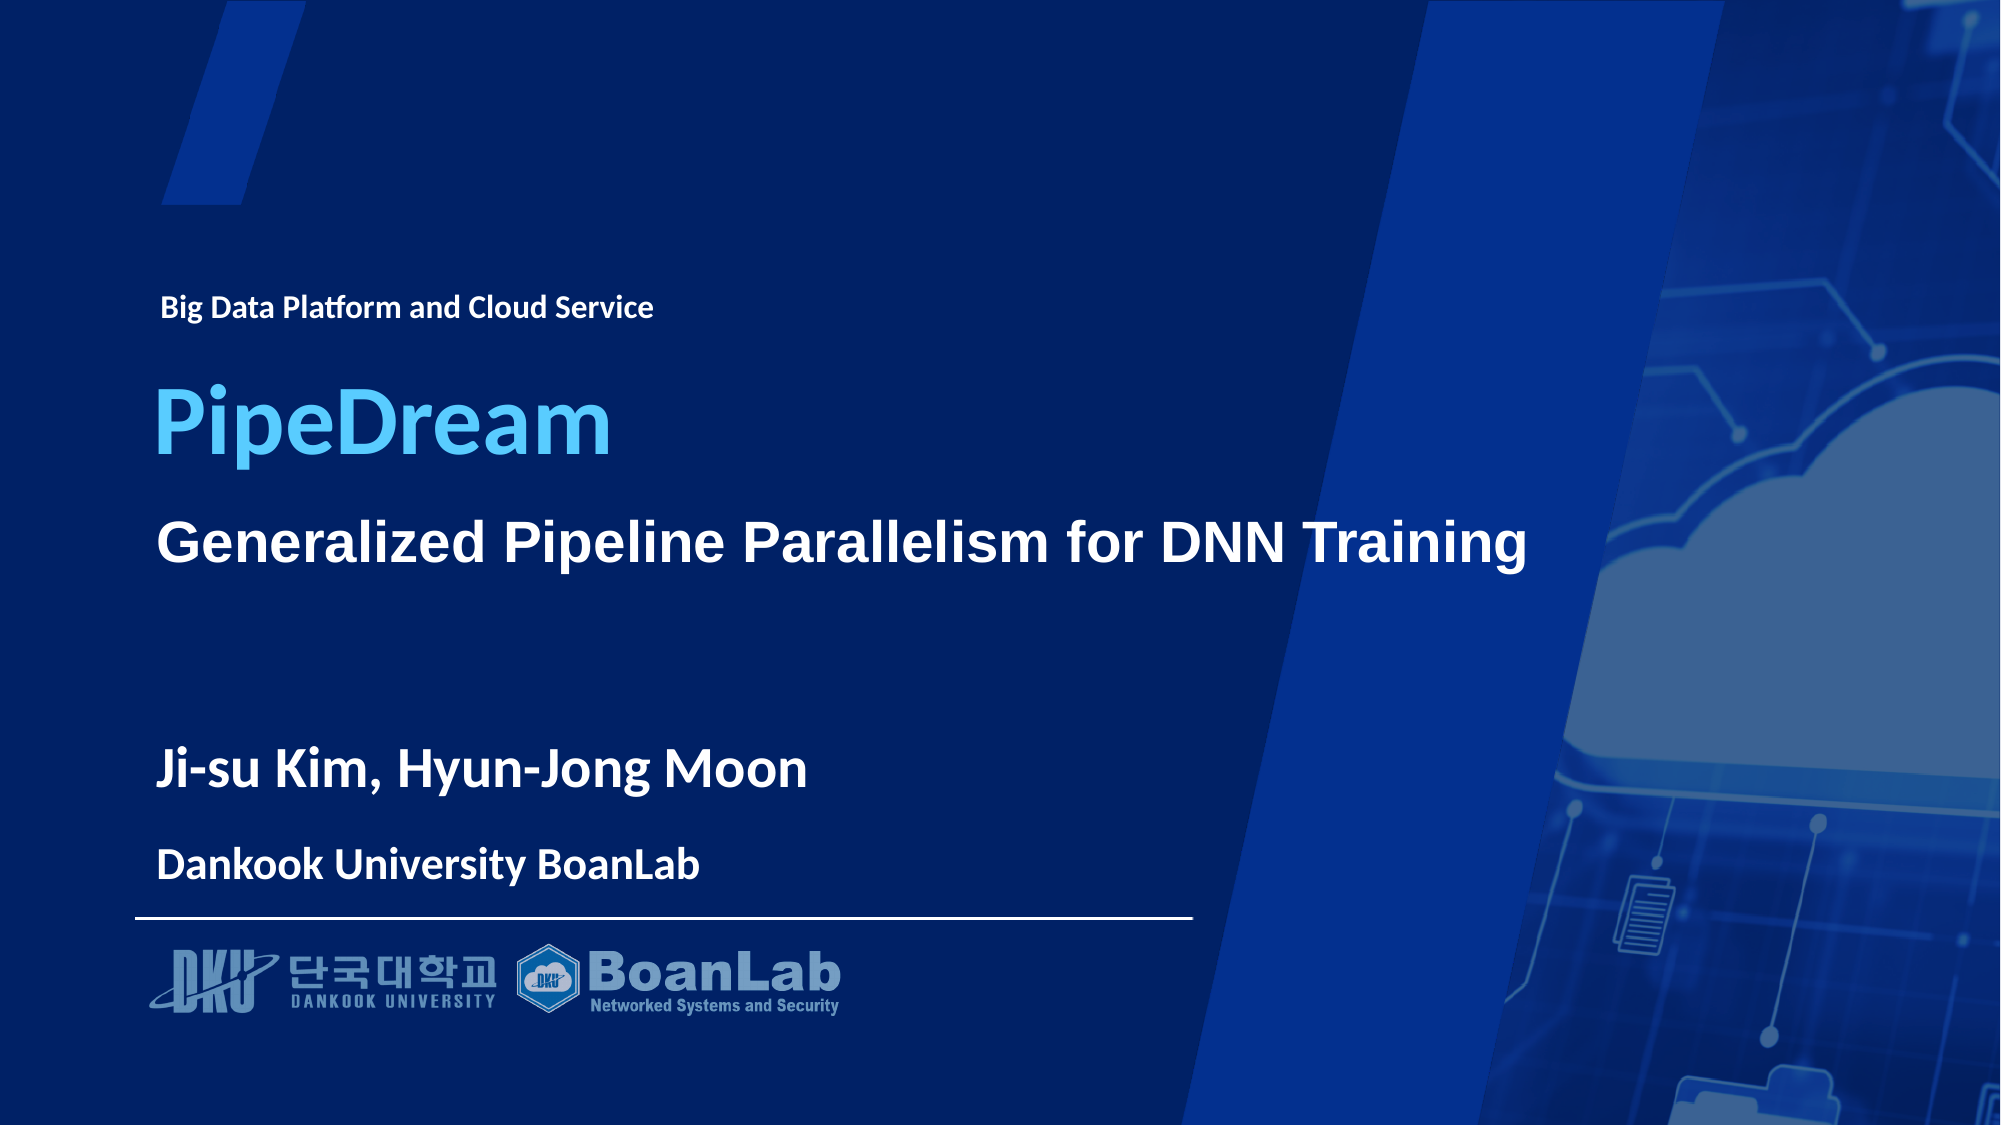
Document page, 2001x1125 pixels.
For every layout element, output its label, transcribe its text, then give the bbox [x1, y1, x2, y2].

subtitle Generalized Pipeline Parallelism for DNN Training [141, 496, 1642, 596]
list Big Data Platform and Cloud Service [143, 262, 1650, 334]
picture [135, 0, 2000, 1125]
list Ji-su Kim, Hyun-Jong Moon [141, 722, 1242, 822]
title PipeDream [138, 352, 1639, 492]
picture [512, 942, 582, 1014]
picture [161, 1, 306, 205]
list Dankook University BoanLab [141, 825, 1242, 892]
